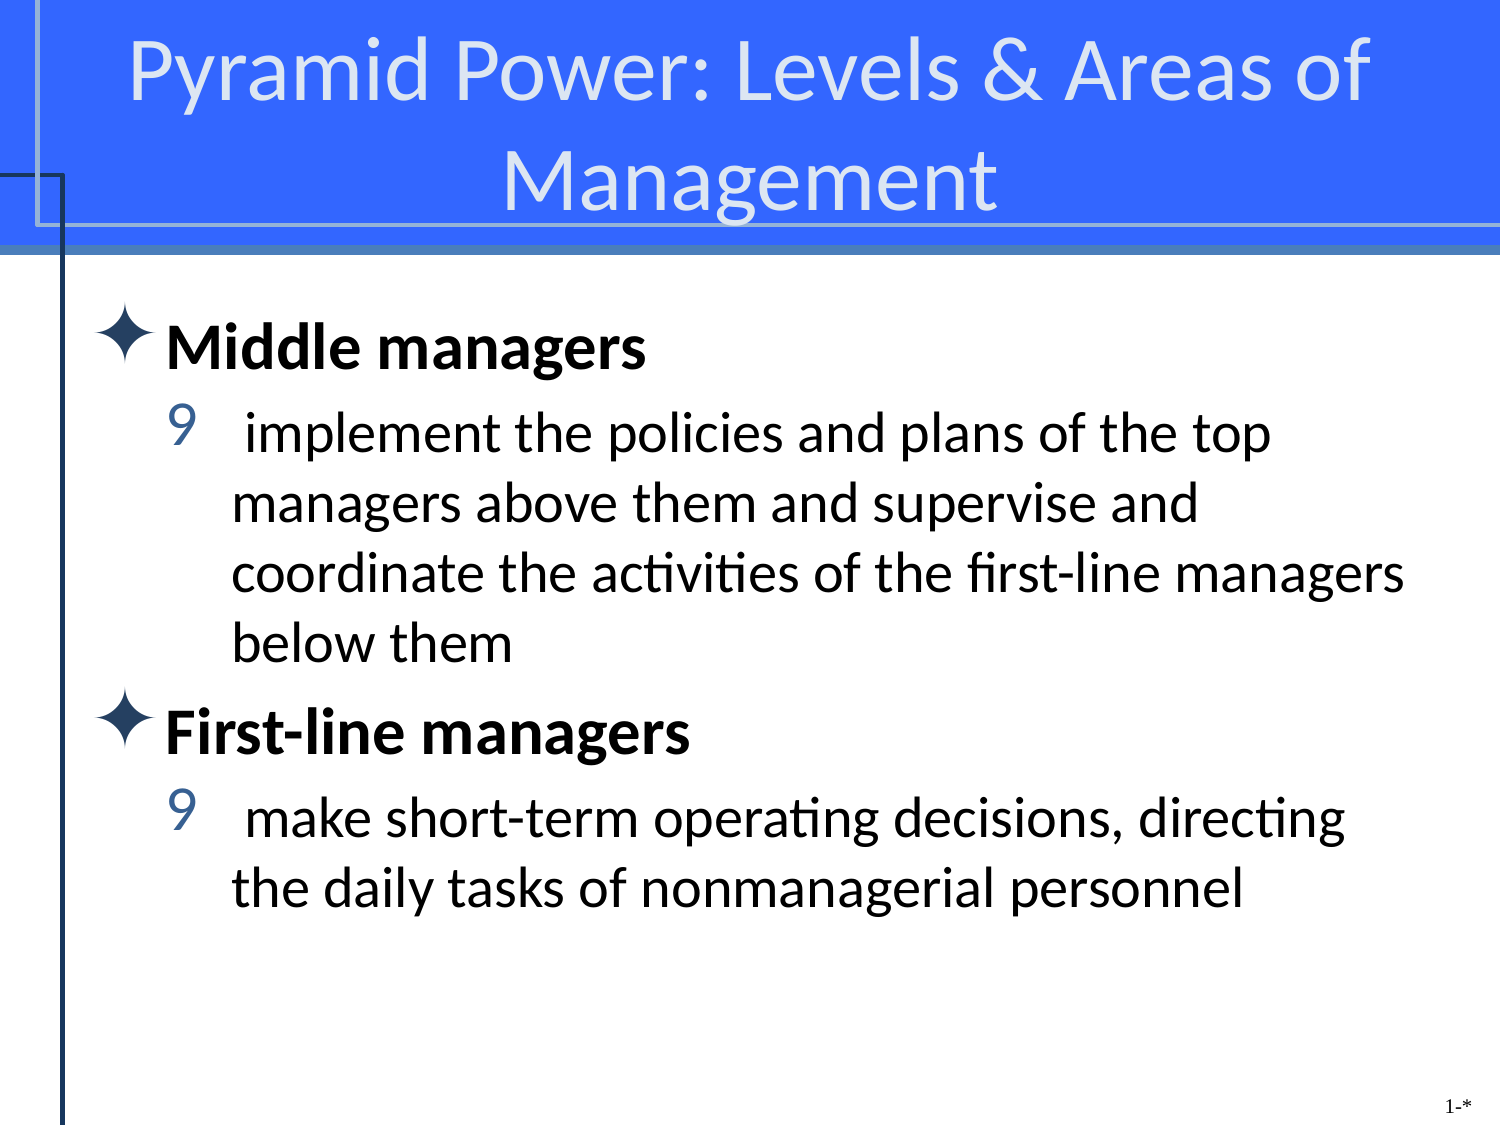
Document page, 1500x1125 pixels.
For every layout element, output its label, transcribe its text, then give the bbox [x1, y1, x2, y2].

title Pyramid Power: Levels & Areas of Management [75, 24, 1425, 213]
list Middle managers implement the policies and plans of the top managers above them and supervise and coordinate the activities of the first-line managers below them First-line managers make short-term operating decisions, directing the daily tasks of nonmanagerial personnel [75, 295, 1425, 1038]
